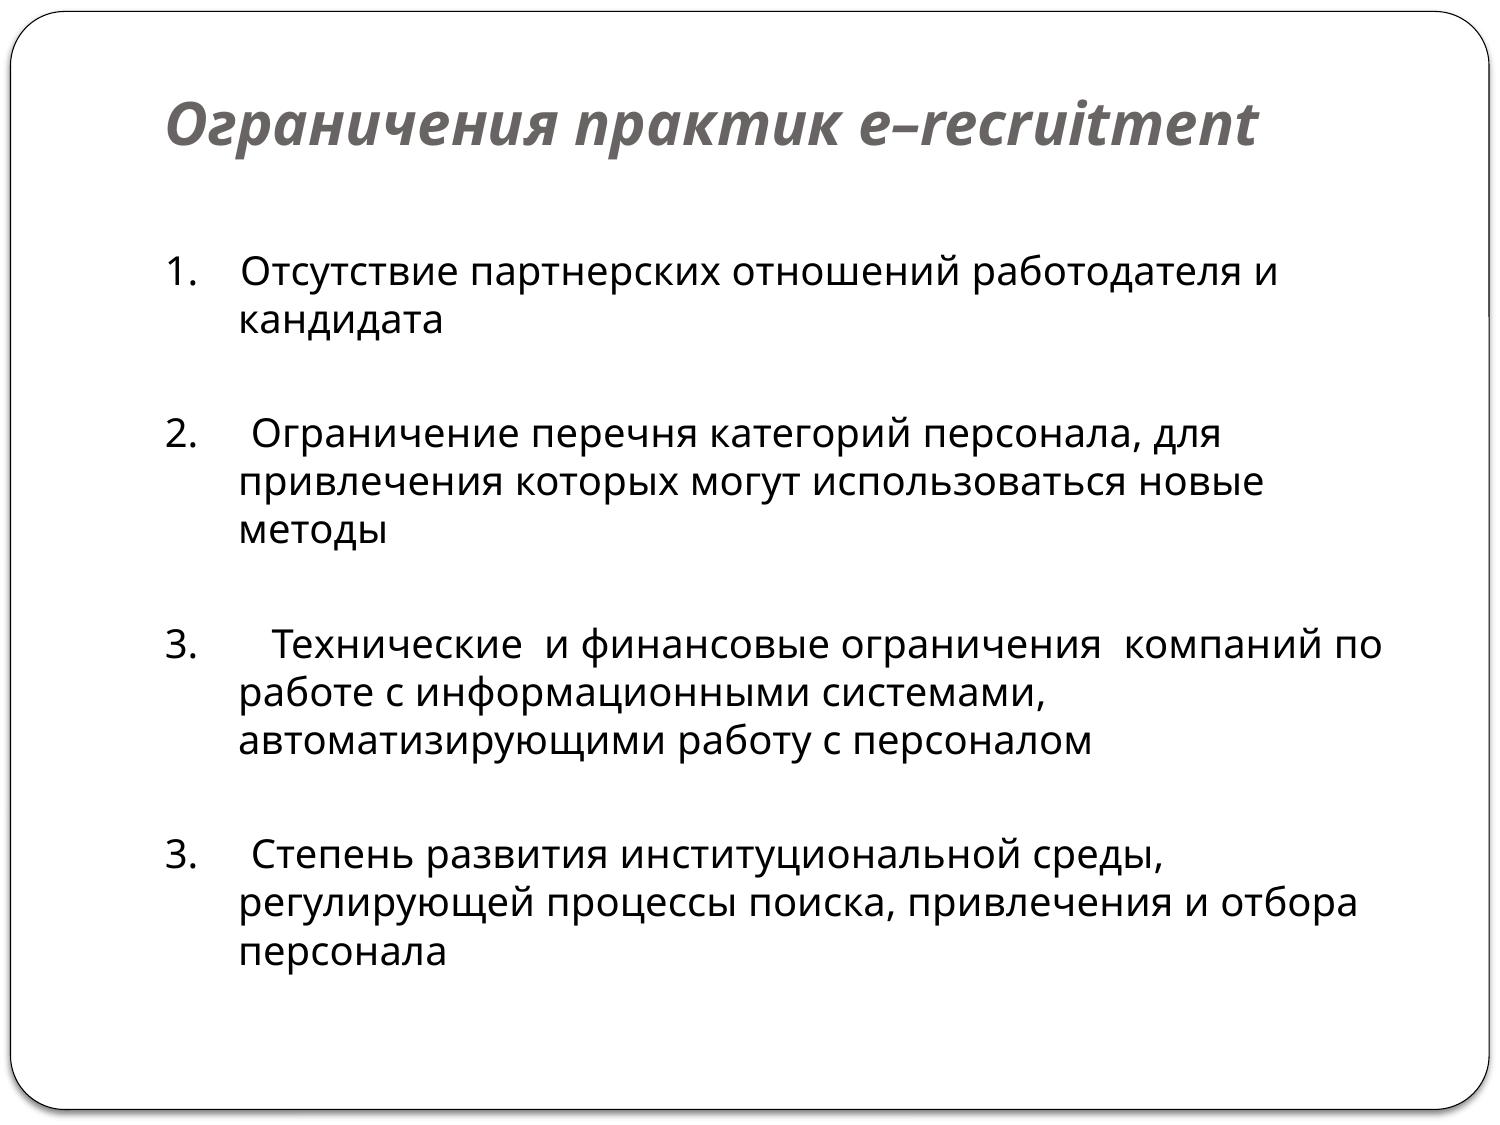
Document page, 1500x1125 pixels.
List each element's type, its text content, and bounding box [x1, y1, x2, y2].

list 1. Отсутствие партнерских отношений работодателя и кандидата 2. Ограничение перечня категорий персонала, для привлечения которых могут использоваться новые методы 3. Технические и финансовые ограничения компаний по работе с информационными системами, автоматизирующими работу с персоналом 3. Степень развития институциональной среды, регулирующей процессы поиска, привлечения и отбора персонала [150, 237, 1425, 988]
title Ограничения практик e–recruitment [150, 45, 1425, 173]
